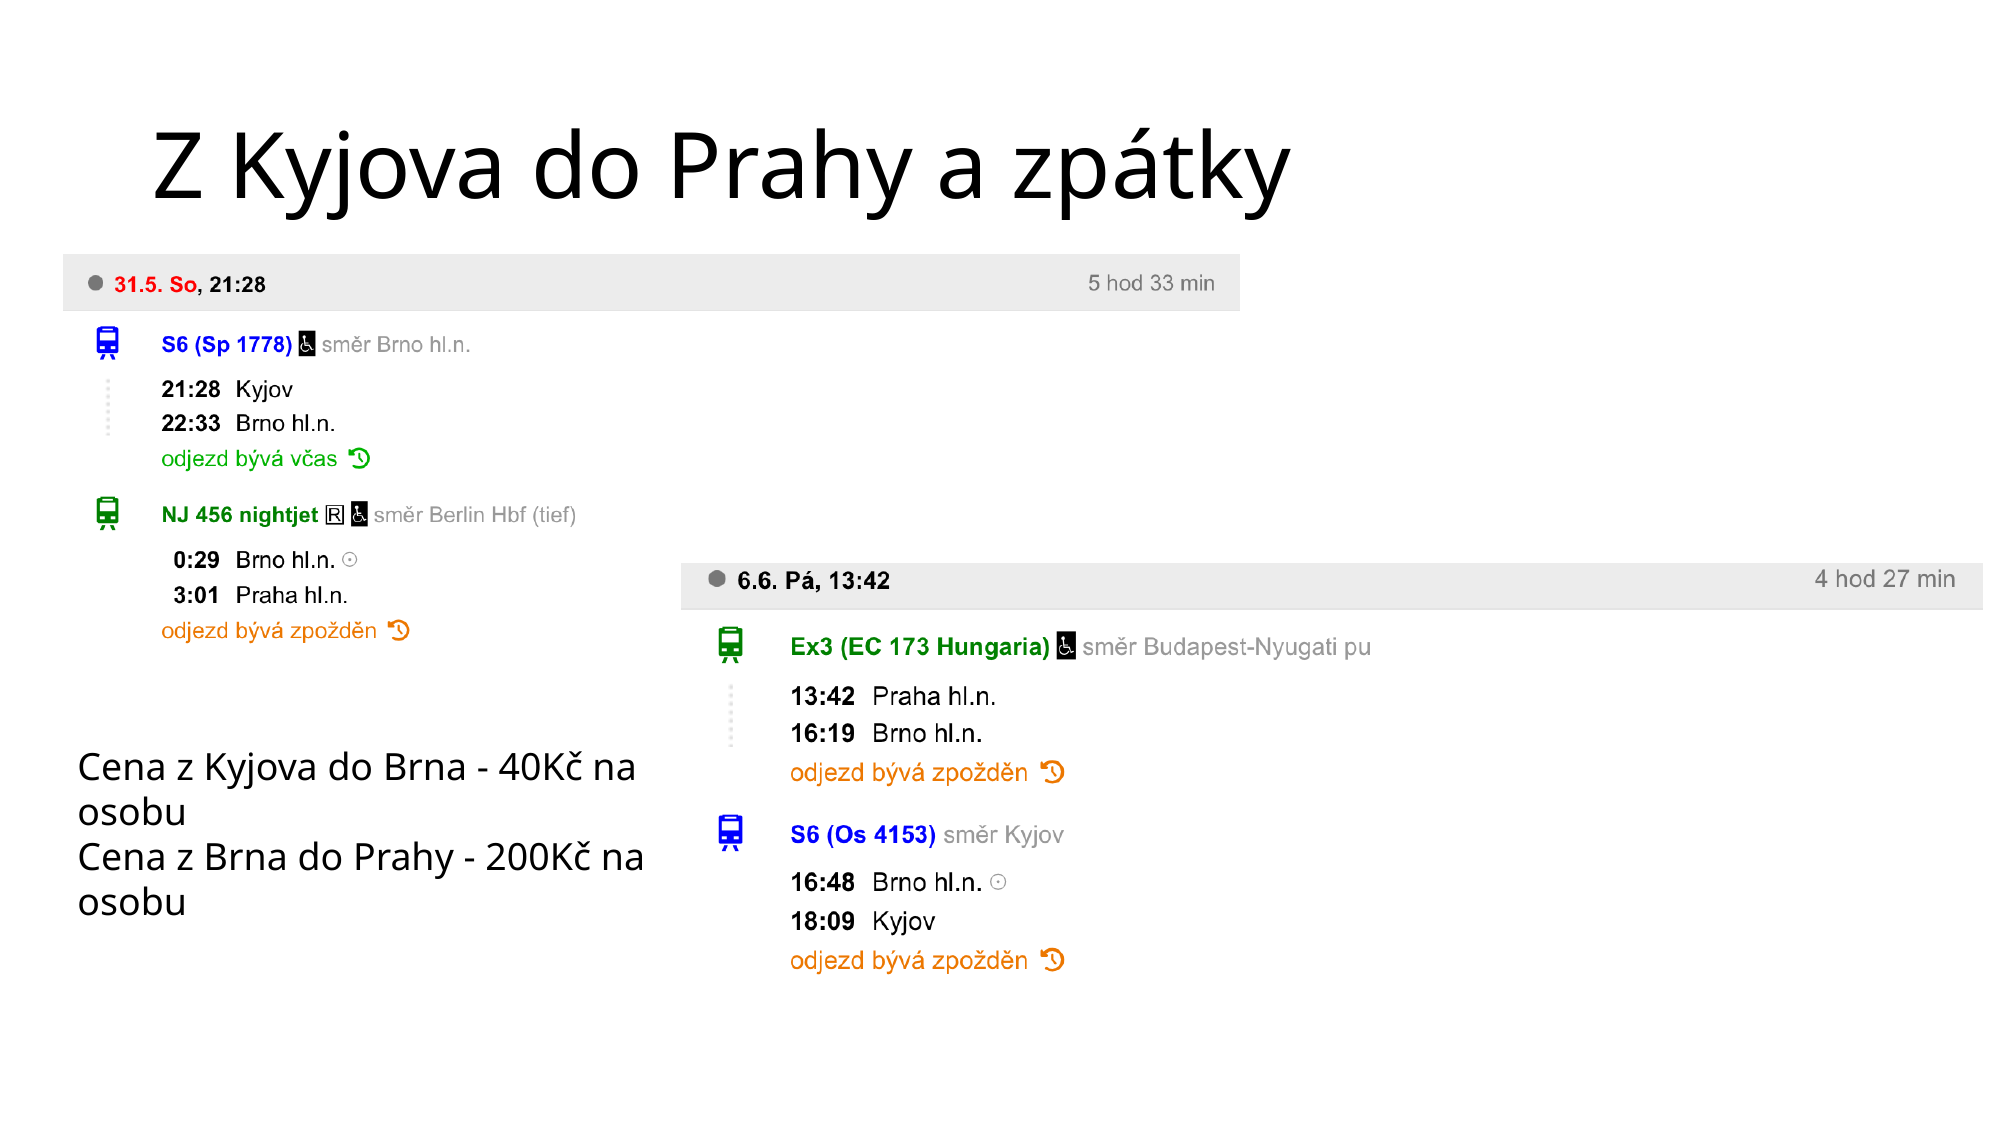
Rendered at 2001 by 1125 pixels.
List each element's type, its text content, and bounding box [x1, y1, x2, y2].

picture [681, 562, 1983, 1004]
text_box Cena z Kyjova do Brna - 40Kč na osobu Cena z Brna do Prahy - 200Kč na osobu [62, 735, 681, 931]
title Z Kyjova do Prahy a zpátky [137, 59, 1863, 278]
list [62, 253, 1240, 664]
